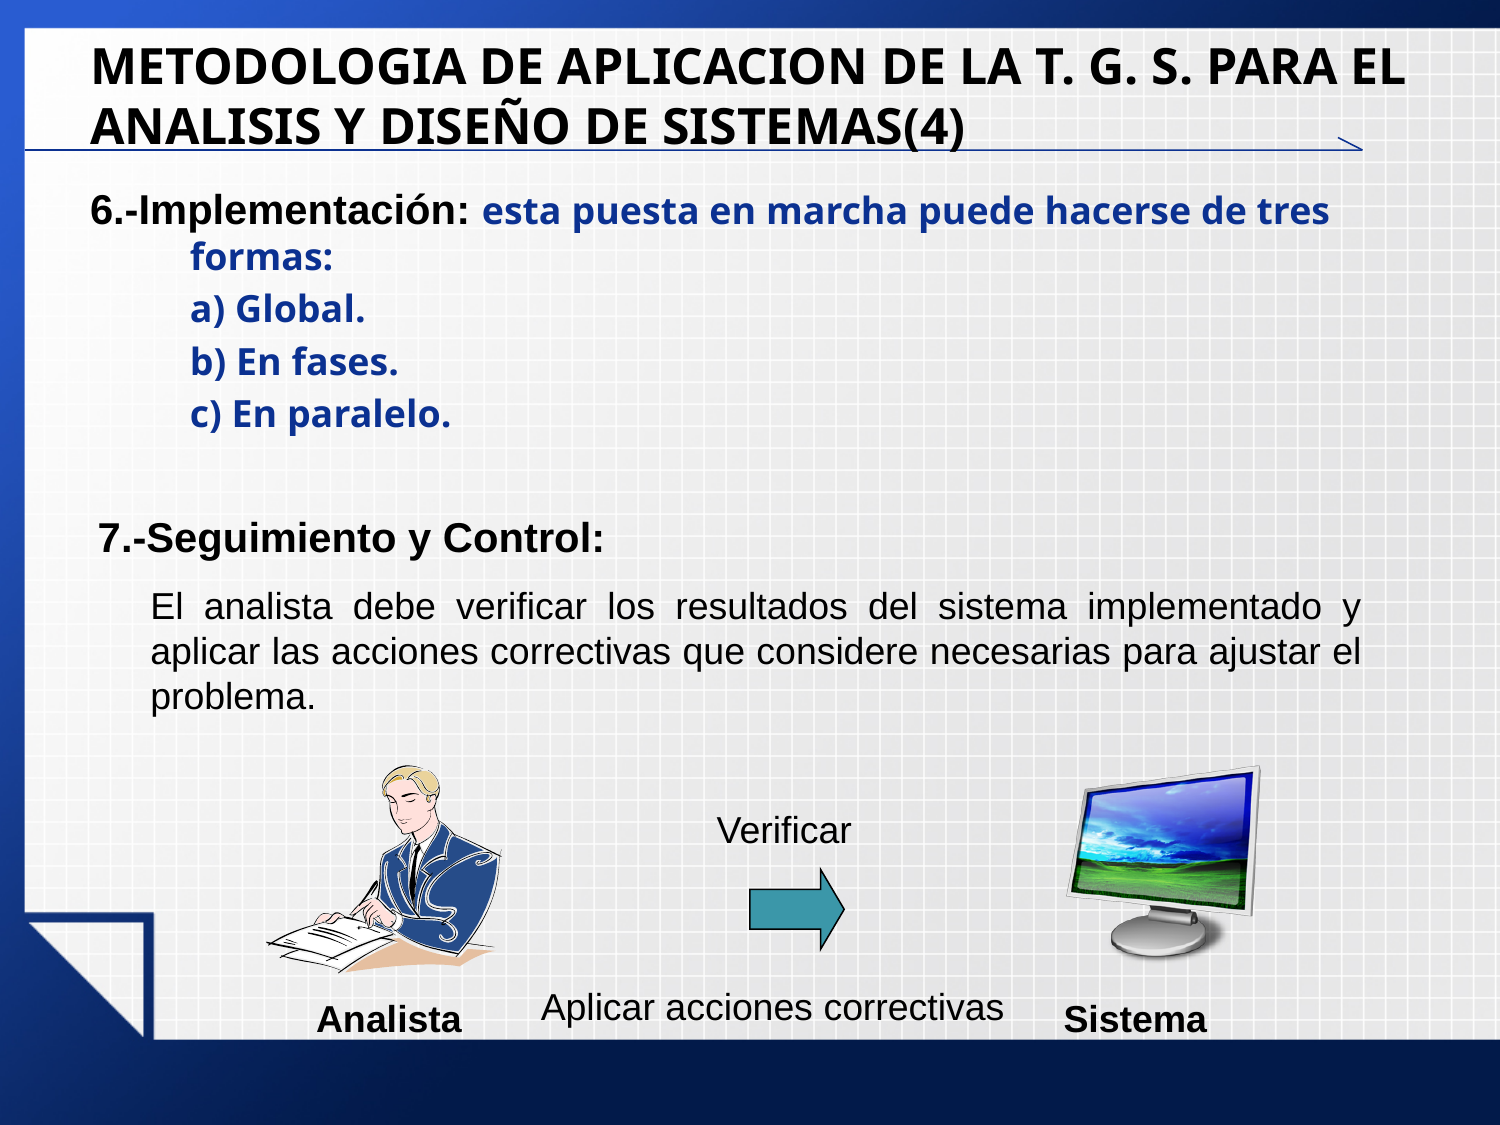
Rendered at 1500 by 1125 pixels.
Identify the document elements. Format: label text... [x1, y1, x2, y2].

text_box Sistema [1048, 987, 1222, 1048]
text_box Verificar [701, 798, 867, 859]
text_box [749, 869, 845, 950]
text_box Analista [301, 987, 477, 1048]
text_box El analista debe verificar los resultados del sistema implementado y aplicar las acciones correctivas que considere necesarias para ajustar el problema. [135, 574, 1376, 725]
list 6.-Implementación: esta puesta en marcha puede hacerse de tres formas: a) Global. b) En fases. c) En paralelo. [74, 174, 1426, 1024]
title METODOLOGIA DE APLICACION DE LA T. G. S. PARA EL ANALISIS Y DISEÑO DE SISTEMAS(4) [74, 47, 1466, 141]
text_box Aplicar acciones correctivas [526, 976, 1020, 1036]
text_box 7.-Seguimiento y Control: [82, 503, 621, 569]
picture [0, 0, 1500, 1125]
